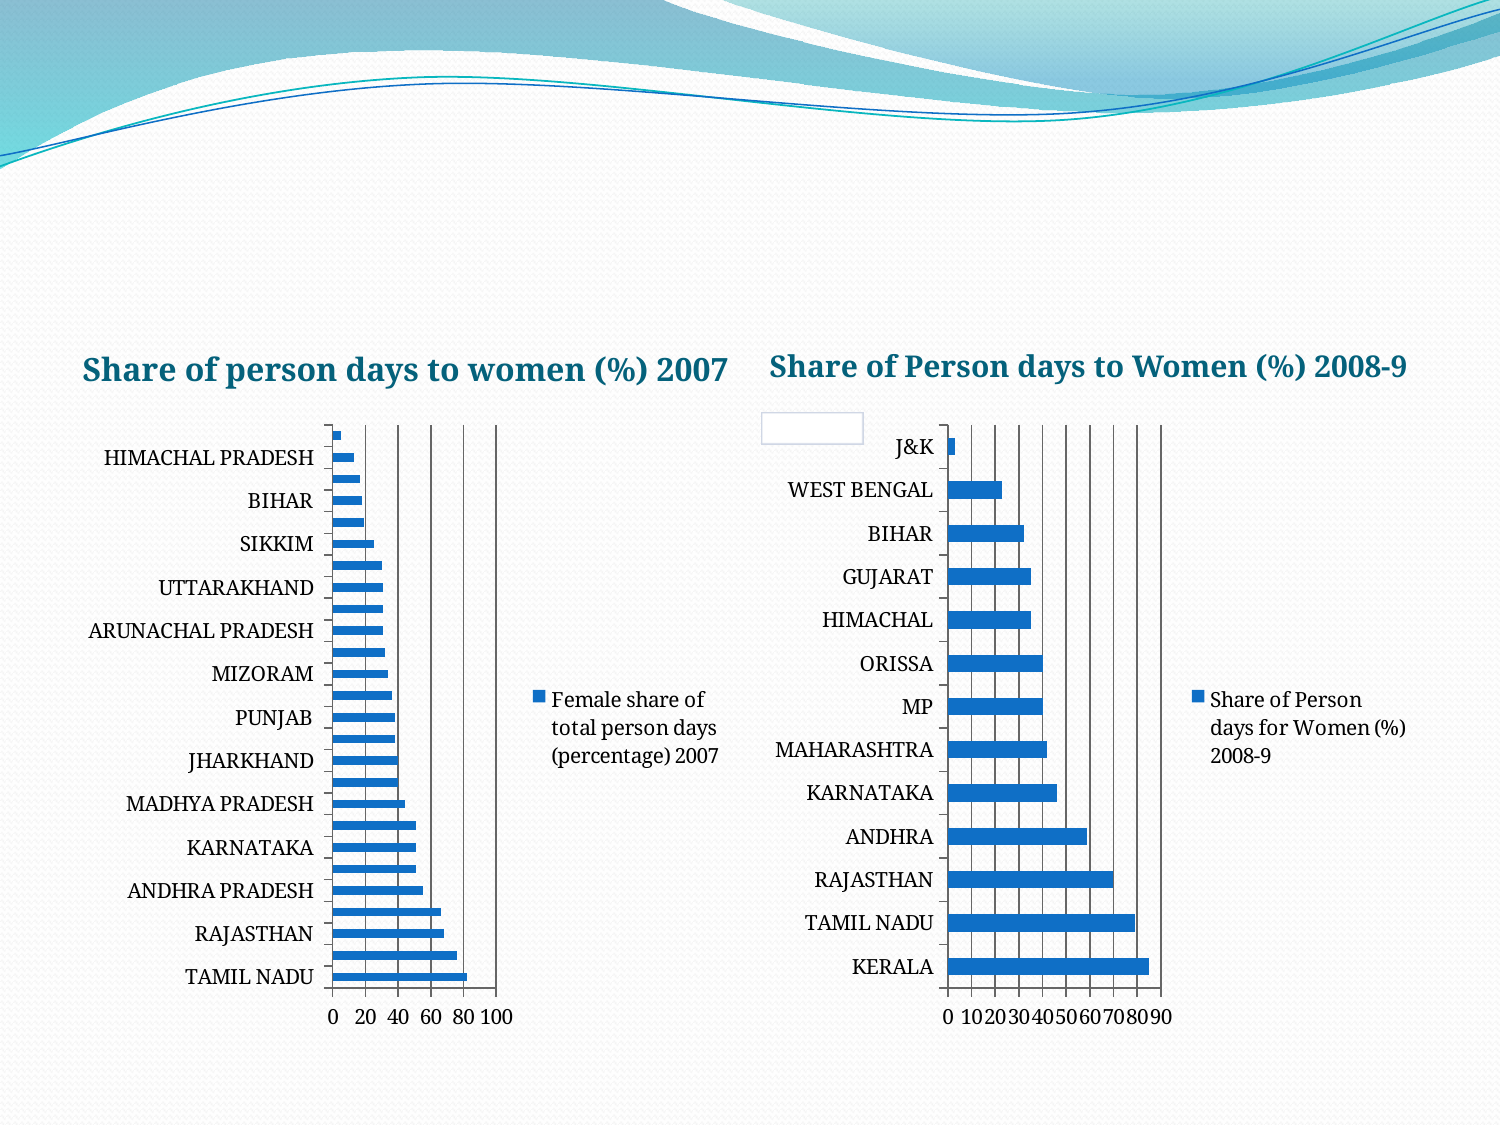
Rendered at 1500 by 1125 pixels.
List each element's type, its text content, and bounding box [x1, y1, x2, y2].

list Share of person days to women (%) 2007 [75, 304, 738, 412]
chart [74, 412, 738, 1044]
chart [761, 412, 1426, 1044]
list Share of Person days to Women (%) 2008-9 [761, 305, 1425, 412]
